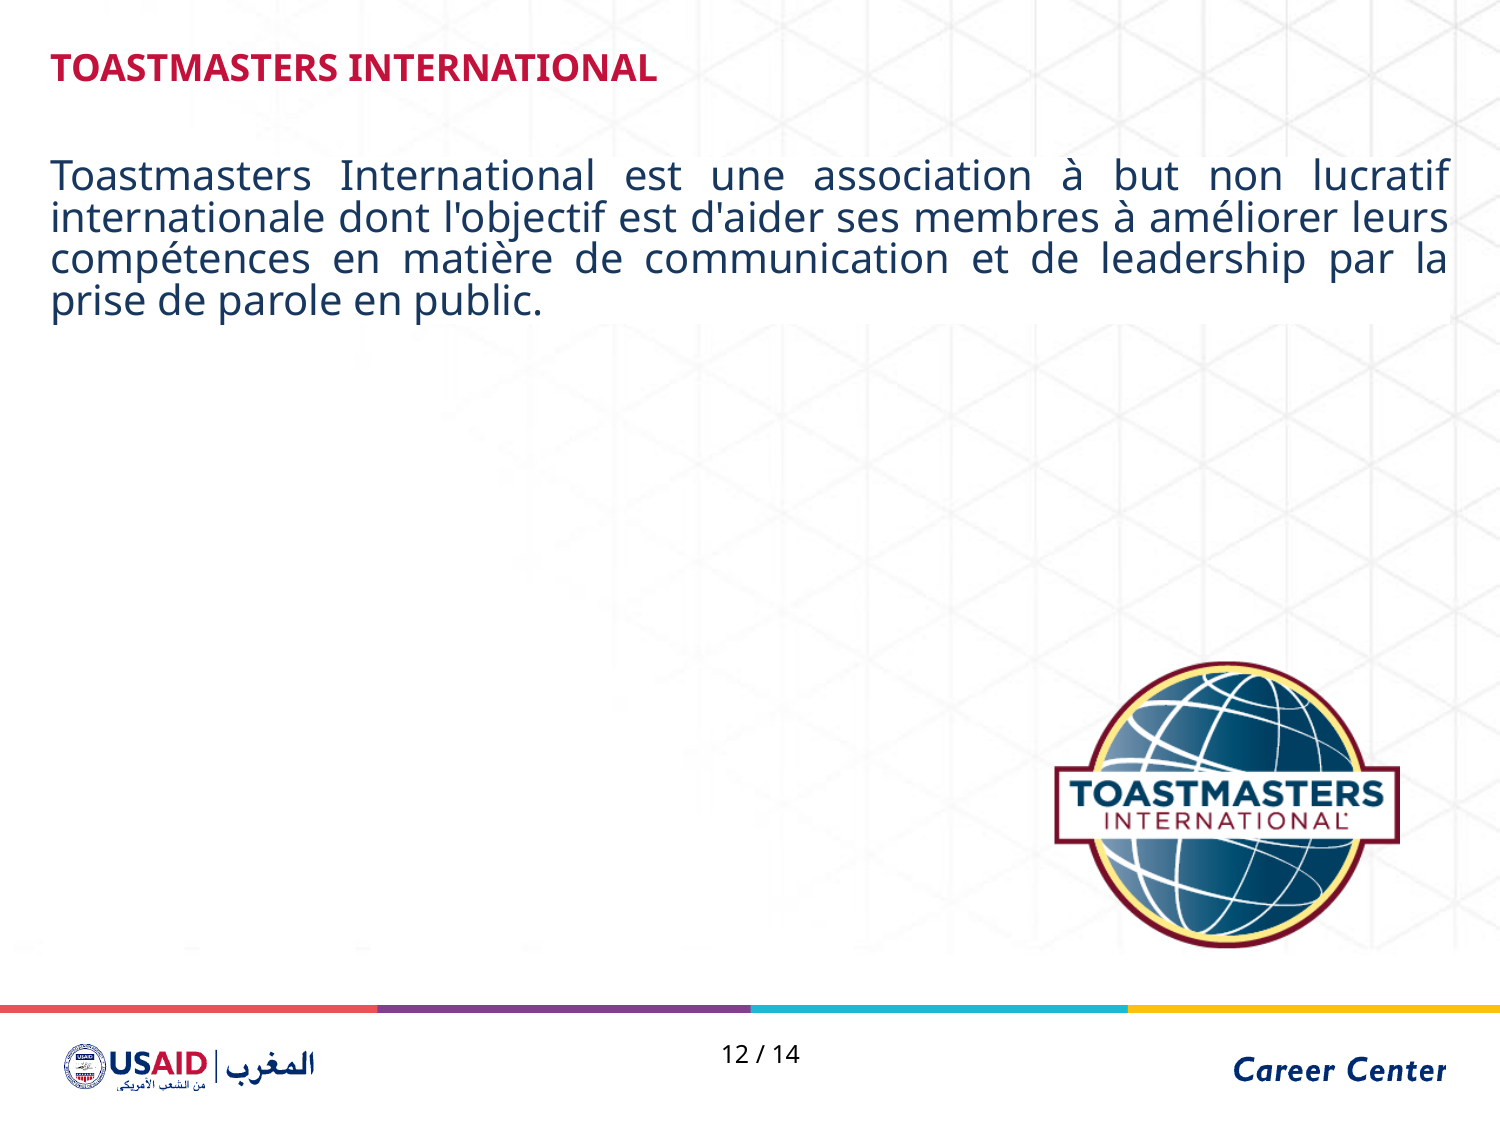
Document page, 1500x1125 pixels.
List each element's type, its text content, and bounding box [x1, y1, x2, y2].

text_box 12 / 14 [656, 1031, 865, 1080]
text_box Toastmasters International est une association à but non lucratif internationale dont l'objectif est d'aider ses membres à améliorer leurs compétences en matière de communication et de leadership par la prise de parole en public. [49, 157, 1450, 324]
picture [0, 0, 1500, 1091]
text_box TOASTMASTERS INTERNATIONAL [50, 43, 1450, 157]
